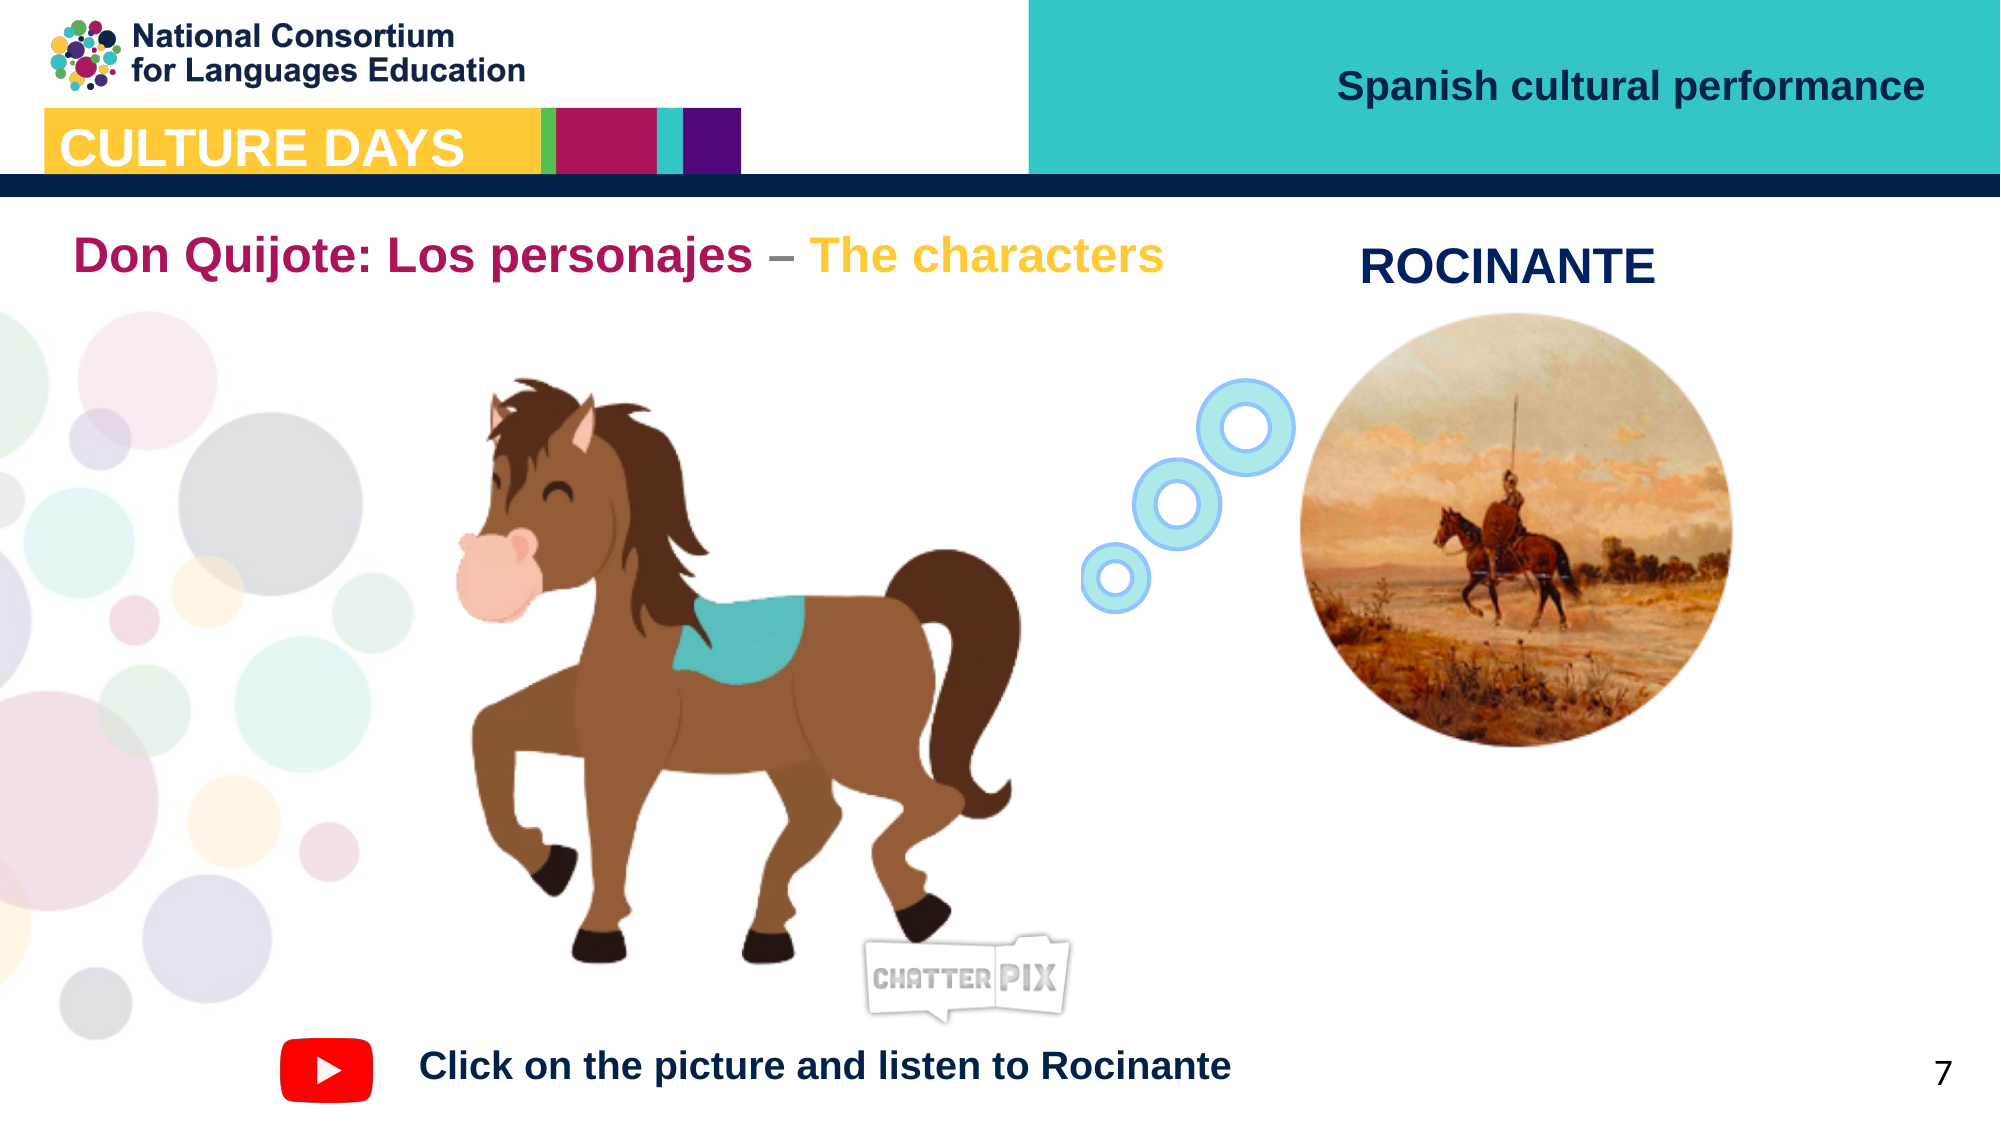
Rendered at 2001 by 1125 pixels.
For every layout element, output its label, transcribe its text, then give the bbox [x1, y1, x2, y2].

text_box Don Quijote: Los personajes – The characters [73, 221, 1716, 301]
text_box Spanish cultural performance [1141, 51, 1941, 117]
text_box [1196, 378, 1292, 478]
text_box 7 [1918, 1040, 2000, 1101]
text_box [1131, 457, 1223, 552]
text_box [448, 366, 1082, 1032]
text_box [1086, 542, 1152, 615]
picture [280, 1037, 373, 1103]
picture [47, 11, 536, 95]
picture [1297, 303, 1840, 809]
text_box Click on the picture and listen to Rocinante [403, 1025, 1294, 1122]
